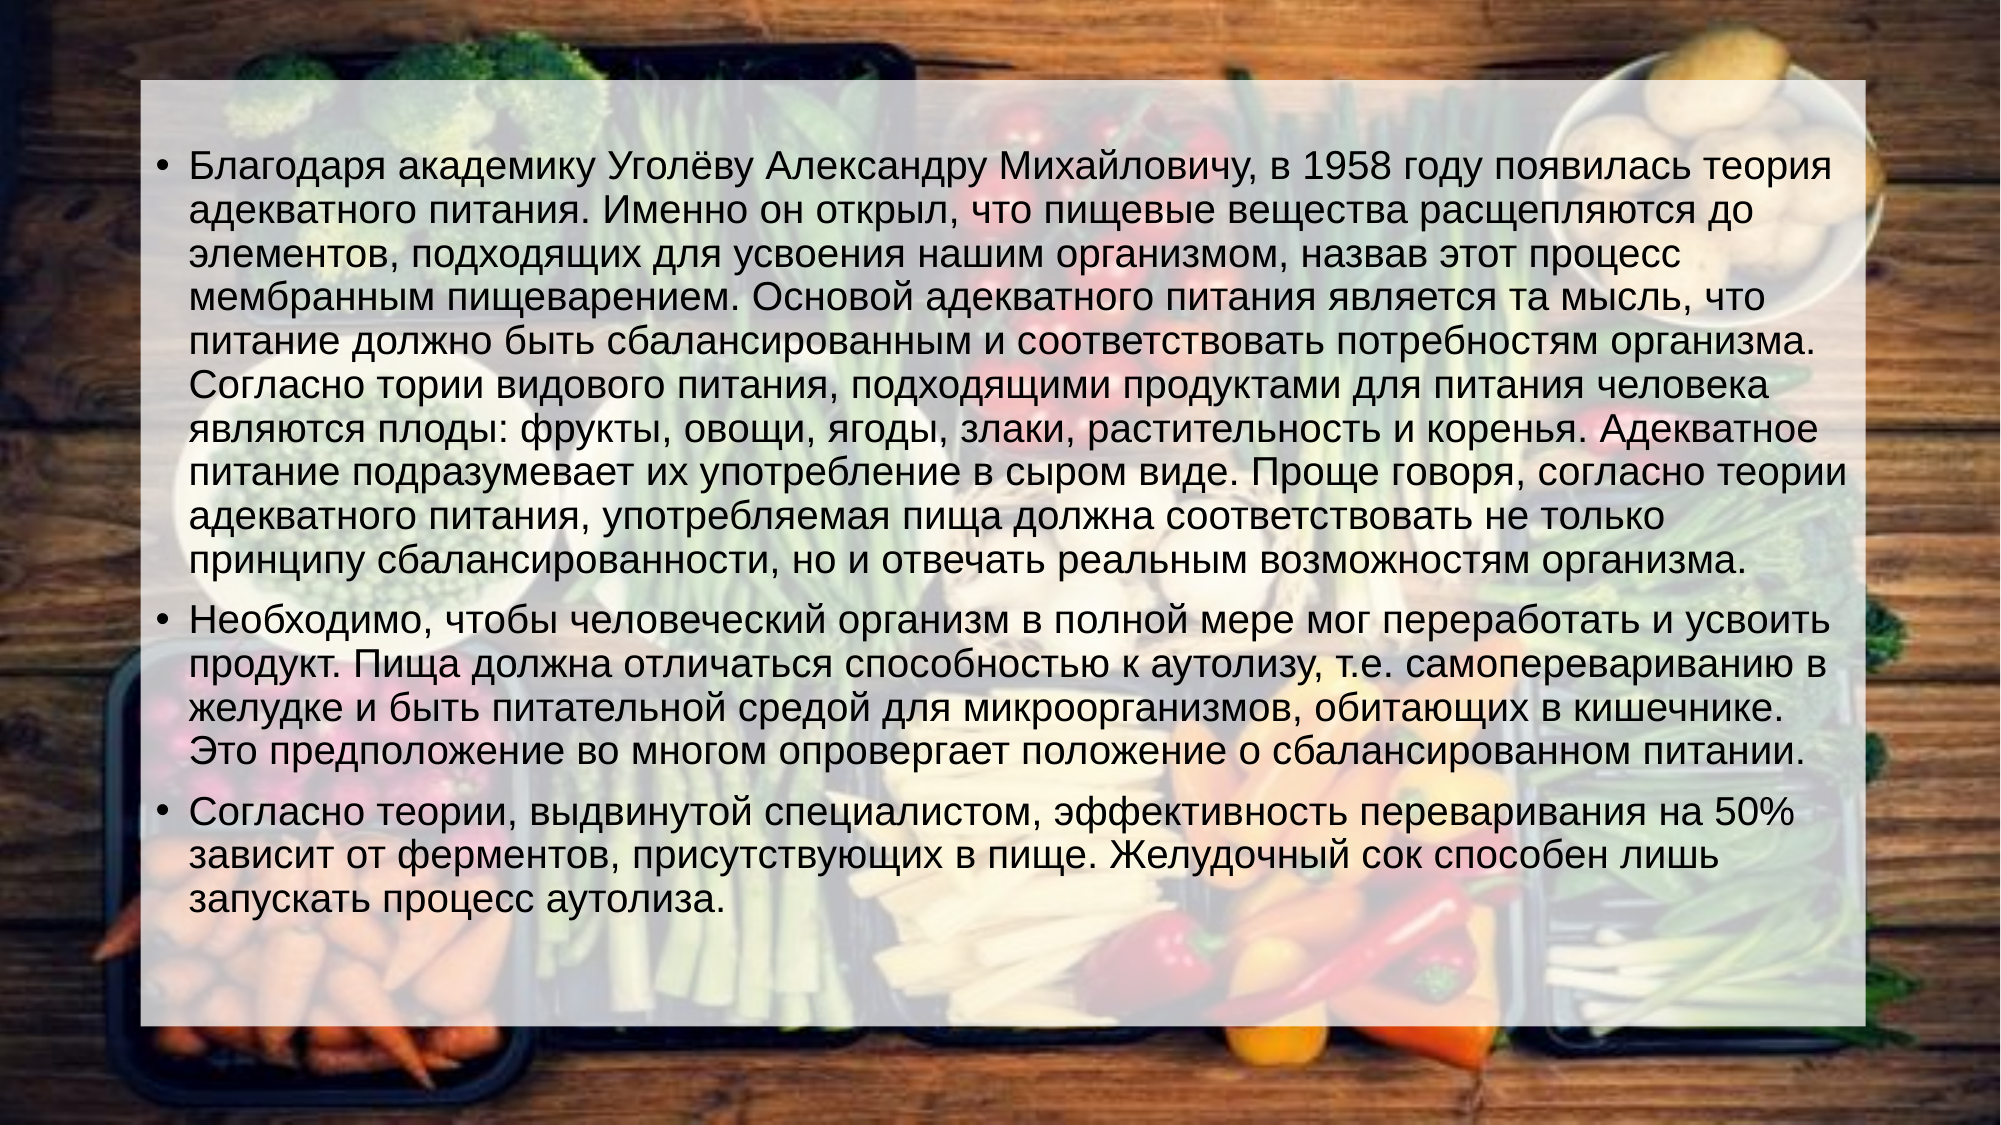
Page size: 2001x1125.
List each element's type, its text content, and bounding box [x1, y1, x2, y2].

picture [0, 0, 2001, 1125]
list Благодаря академику Уголёву Александру Михайловичу, в 1958 году появилась теория адекватного питания. Именно он открыл, что пищевые вещества расщепляются до элементов, подходящих для усвоения нашим организмом, назвав этот процесс мембранным пищеварением. Основой адекватного питания является та мысль, что питание должно быть сбалансированным и соответствовать потребностям организма. Согласно тории видового питания, подходящими продуктами для питания человека являются плоды: фрукты, овощи, ягоды, злаки, растительность и коренья. Адекватное питание подразумевает их употребление в сыром виде. Проще говоря, согласно теории адекватного питания, употребляемая пища должна соответствовать не только принципу сбалансированности, но и отвечать реальным возможностям организма. Необходимо, чтобы человеческий организм в полной мере мог переработать и усвоить продукт. Пища должна отличаться способностью к аутолизу, т.е. самоперевариванию в желудке и быть питательной средой для микроорганизмов, обитающих в кишечнике. Это предположение во многом опровергает положение о сбалансированном питании. Согласно теории, выдвинутой специалистом, эффективность переваривания на 50% зависит от ферментов, присутствующих в пище. Желудочный сок способен лишь запускать процесс аутолиза. [140, 80, 1866, 1027]
